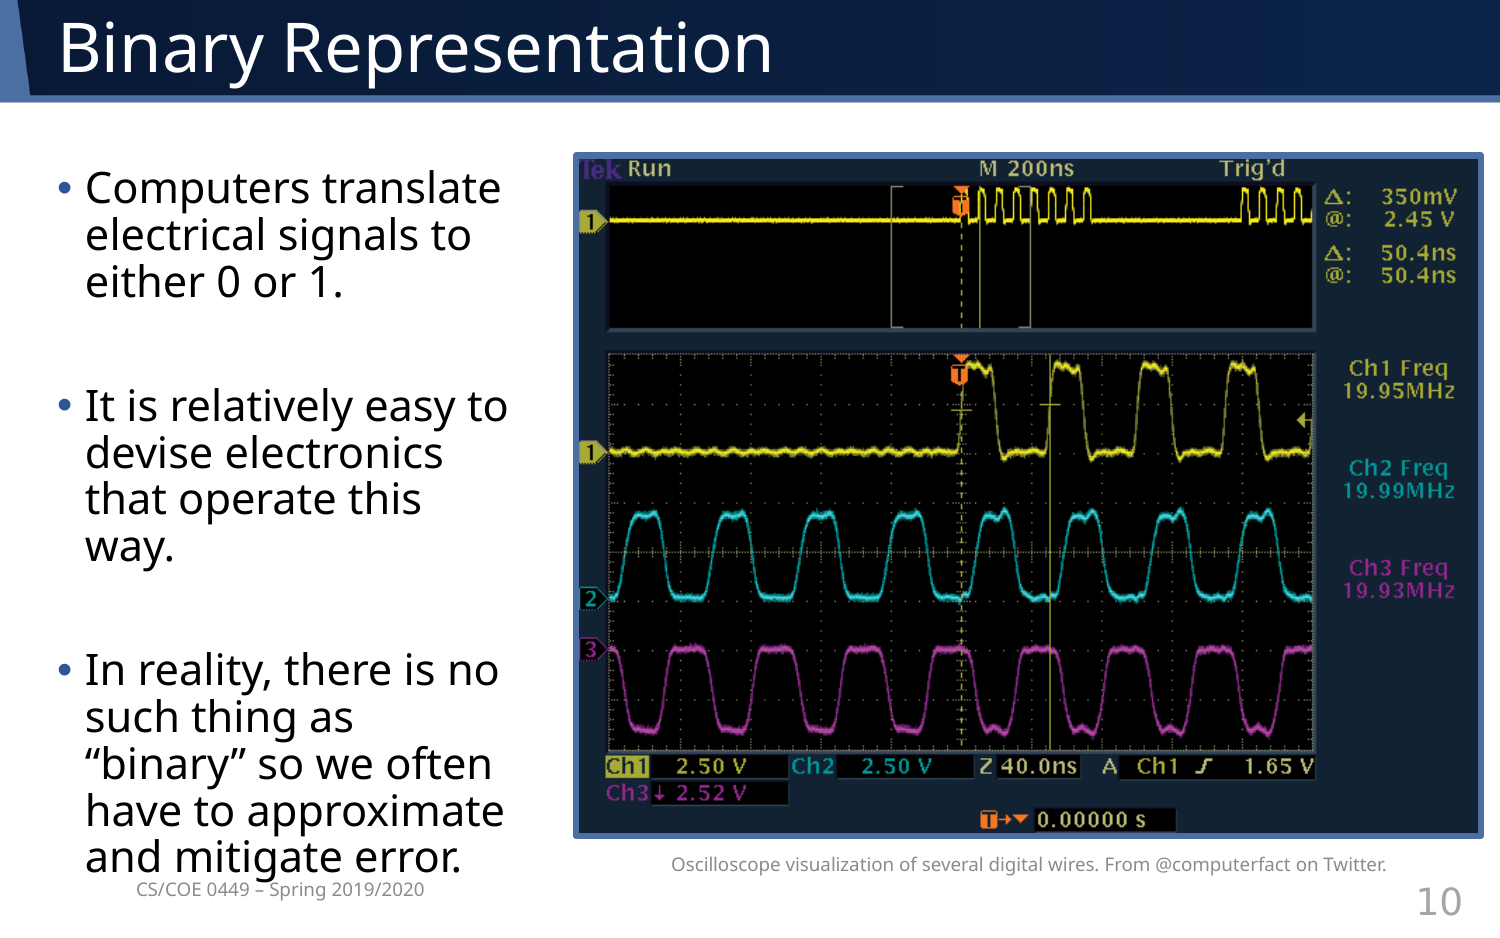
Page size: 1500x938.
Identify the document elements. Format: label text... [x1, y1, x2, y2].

text_box Oscilloscope visualization of several digital wires. From @computerfact on Twitter. [595, 838, 1462, 889]
list Computers translate electrical signals to either 0 or 1. It is relatively easy to devise electronics that operate this way. In reality, there is no such thing as “binary” so we often have to approximate and mitigate error. [42, 158, 534, 865]
title Binary Representation [42, 3, 1500, 97]
footer CS/COE 0449 – Spring 2019/2020 [27, 865, 534, 916]
slide_number 10 [1376, 875, 1478, 926]
picture [0, 0, 1500, 938]
